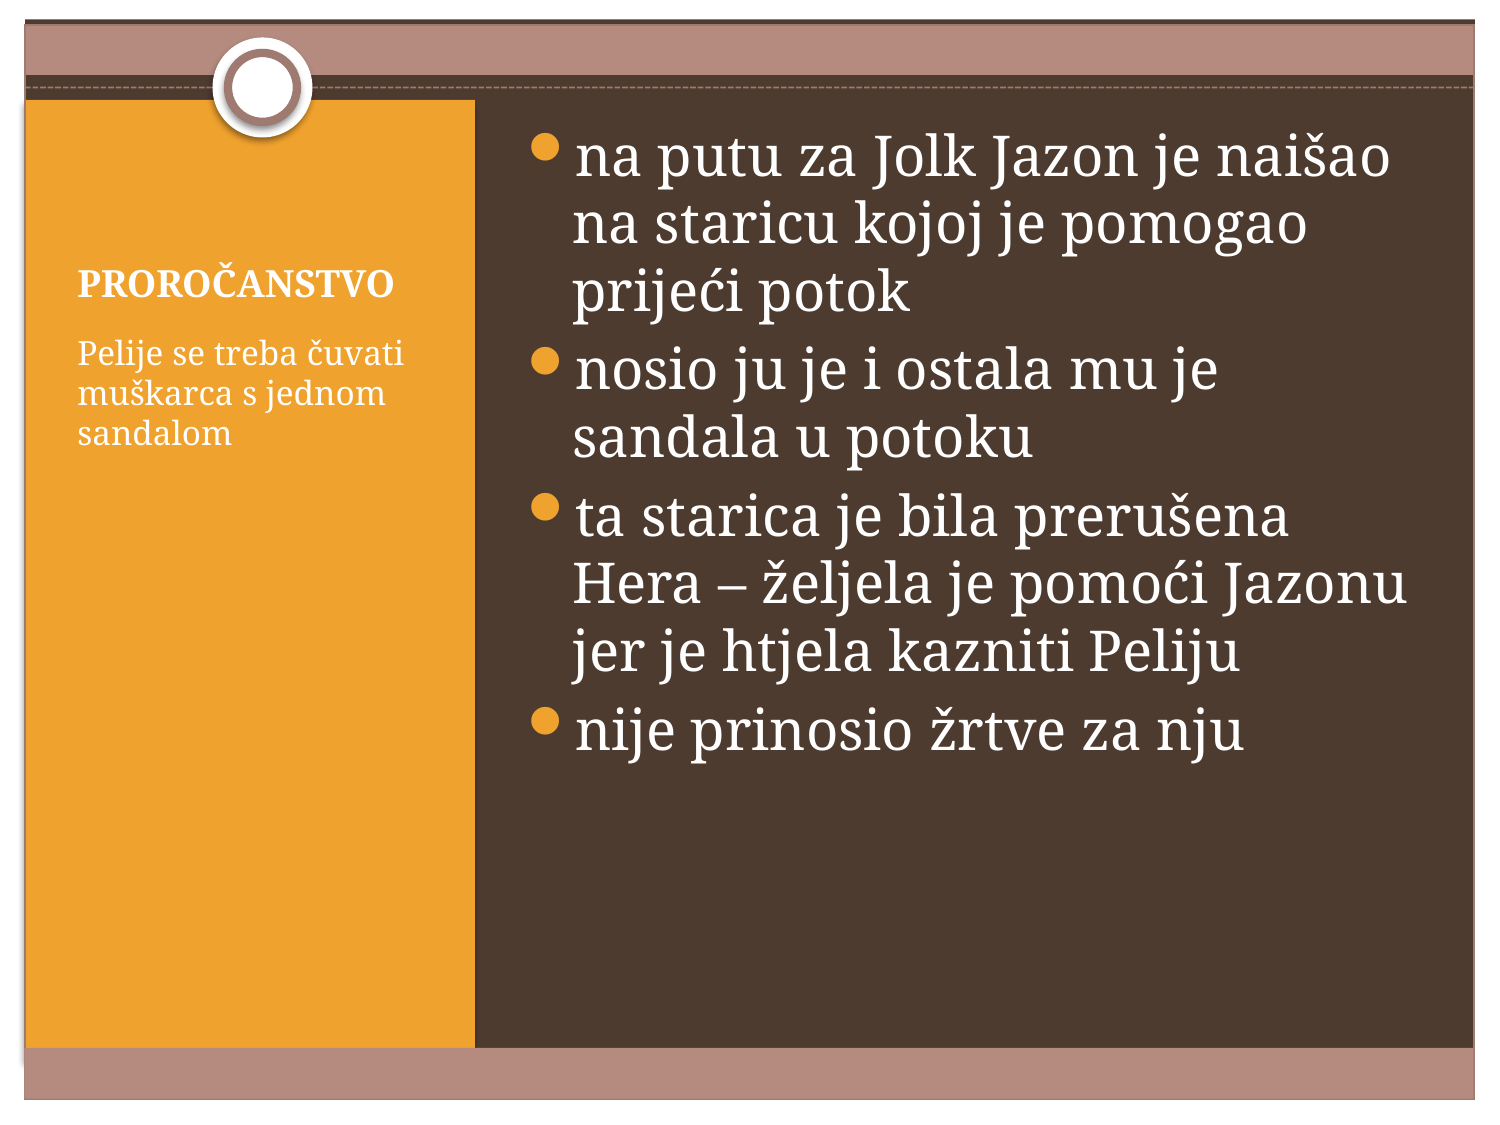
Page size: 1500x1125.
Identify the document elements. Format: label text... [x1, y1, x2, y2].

list na putu za Jolk Jazon je naišao na staricu kojoj je pomogao prijeći potok nosio ju je i ostala mu je sandala u potoku ta starica je bila prerušena Hera – željela je pomoći Jazonu jer je htjela kazniti Peliju nije prinosio žrtve za nju [512, 112, 1438, 1000]
list Pelije se treba čuvati muškarca s jednom sandalom [62, 324, 450, 1005]
title PROROČANSTVO [62, 149, 450, 313]
